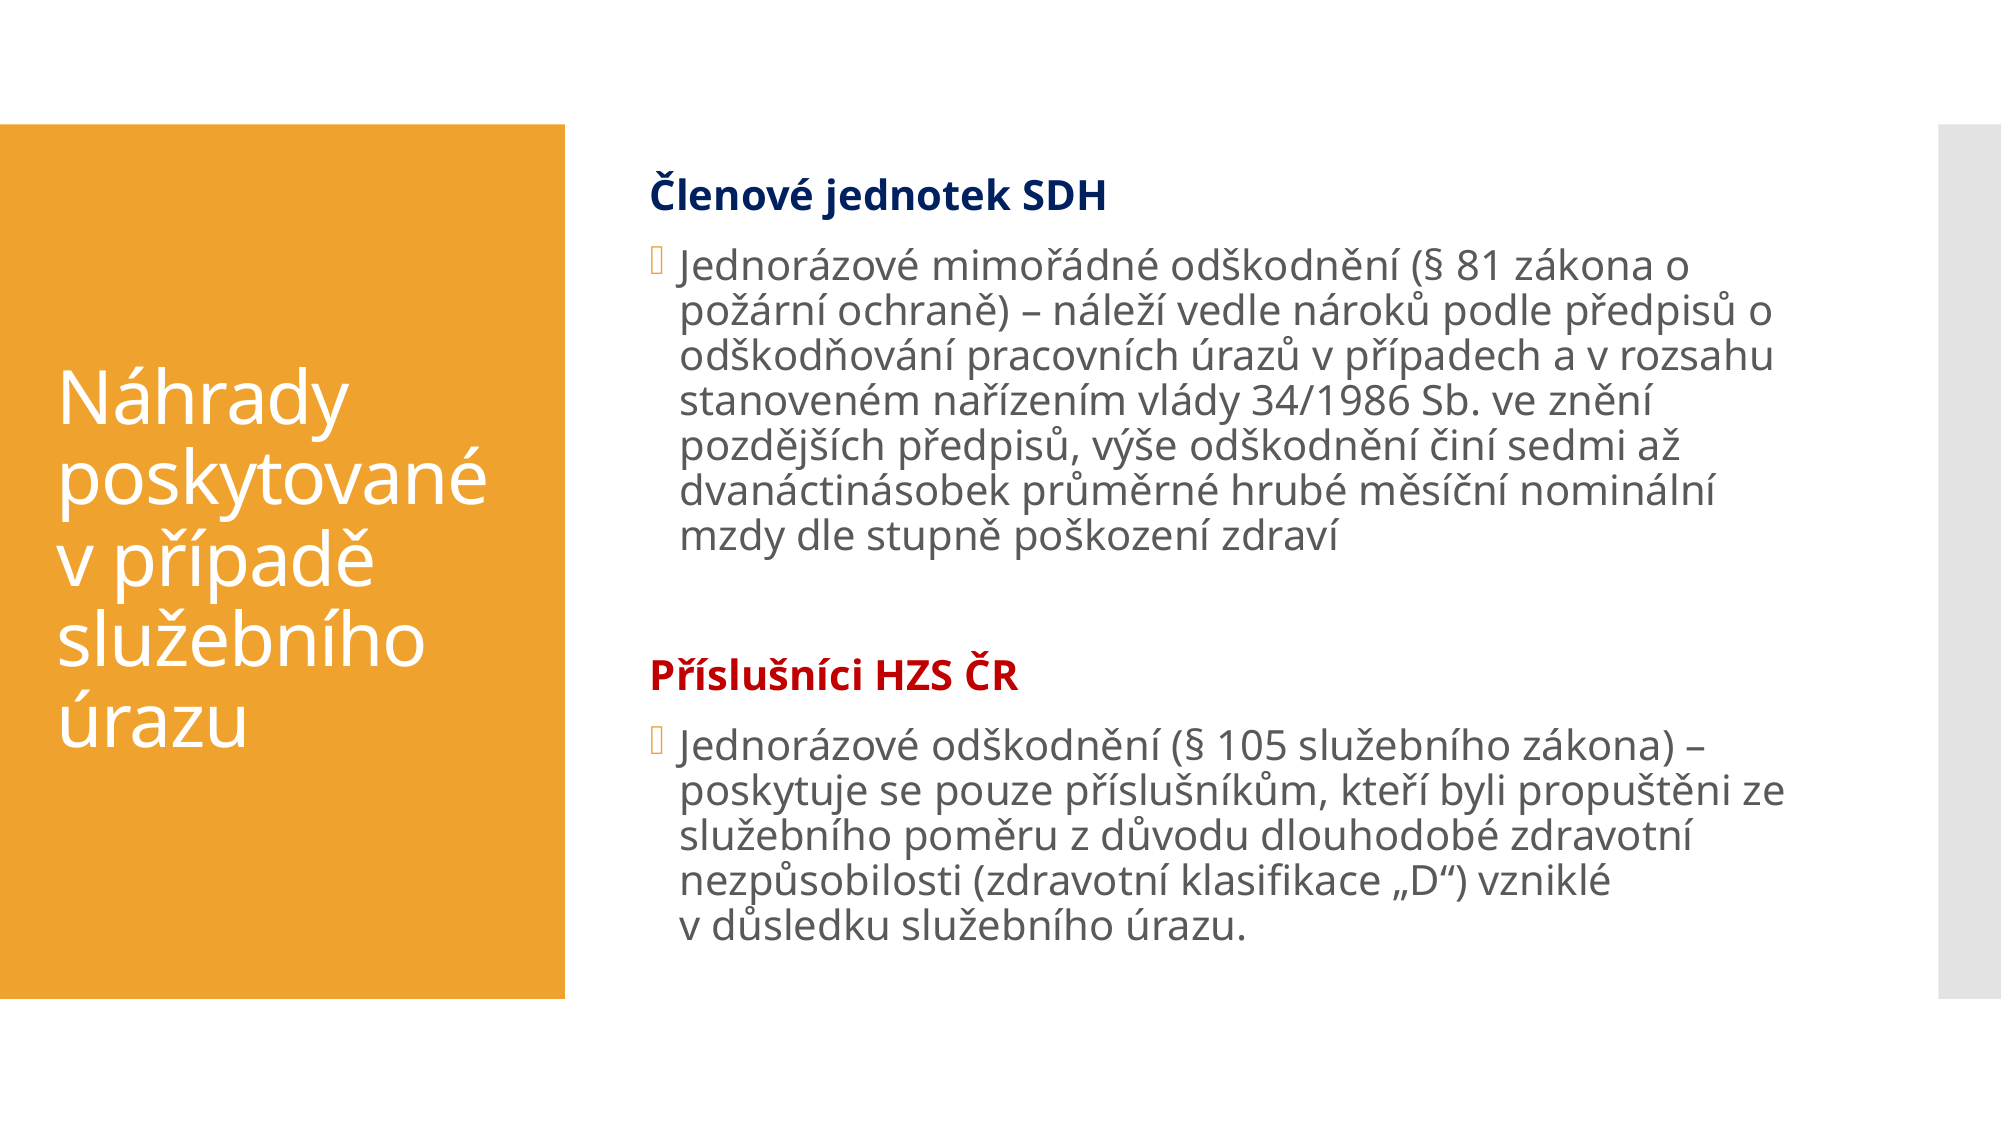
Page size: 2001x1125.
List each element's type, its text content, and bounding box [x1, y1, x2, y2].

title Náhrady poskytované v případě služebního úrazu [41, 184, 525, 940]
list Členové jednotek SDH Jednorázové mimořádné odškodnění (§ 81 zákona o požární ochraně) – náleží vedle nároků podle předpisů o odškodňování pracovních úrazů v případech a v rozsahu stanoveném nařízením vlády 34/1986 Sb. ve znění pozdějších předpisů, výše odškodnění činí sedmi až dvanáctinásobek průměrné hrubé měsíční nominální mzdy dle stupně poškození zdraví Příslušníci HZS ČR Jednorázové odškodnění (§ 105 služebního zákona) – poskytuje se pouze příslušníkům, kteří byli propuštěni ze služebního poměru z důvodu dlouhodobé zdravotní nezpůsobilosti (zdravotní klasifikace „D“) vzniklé v důsledku služebního úrazu. [634, 141, 1835, 982]
